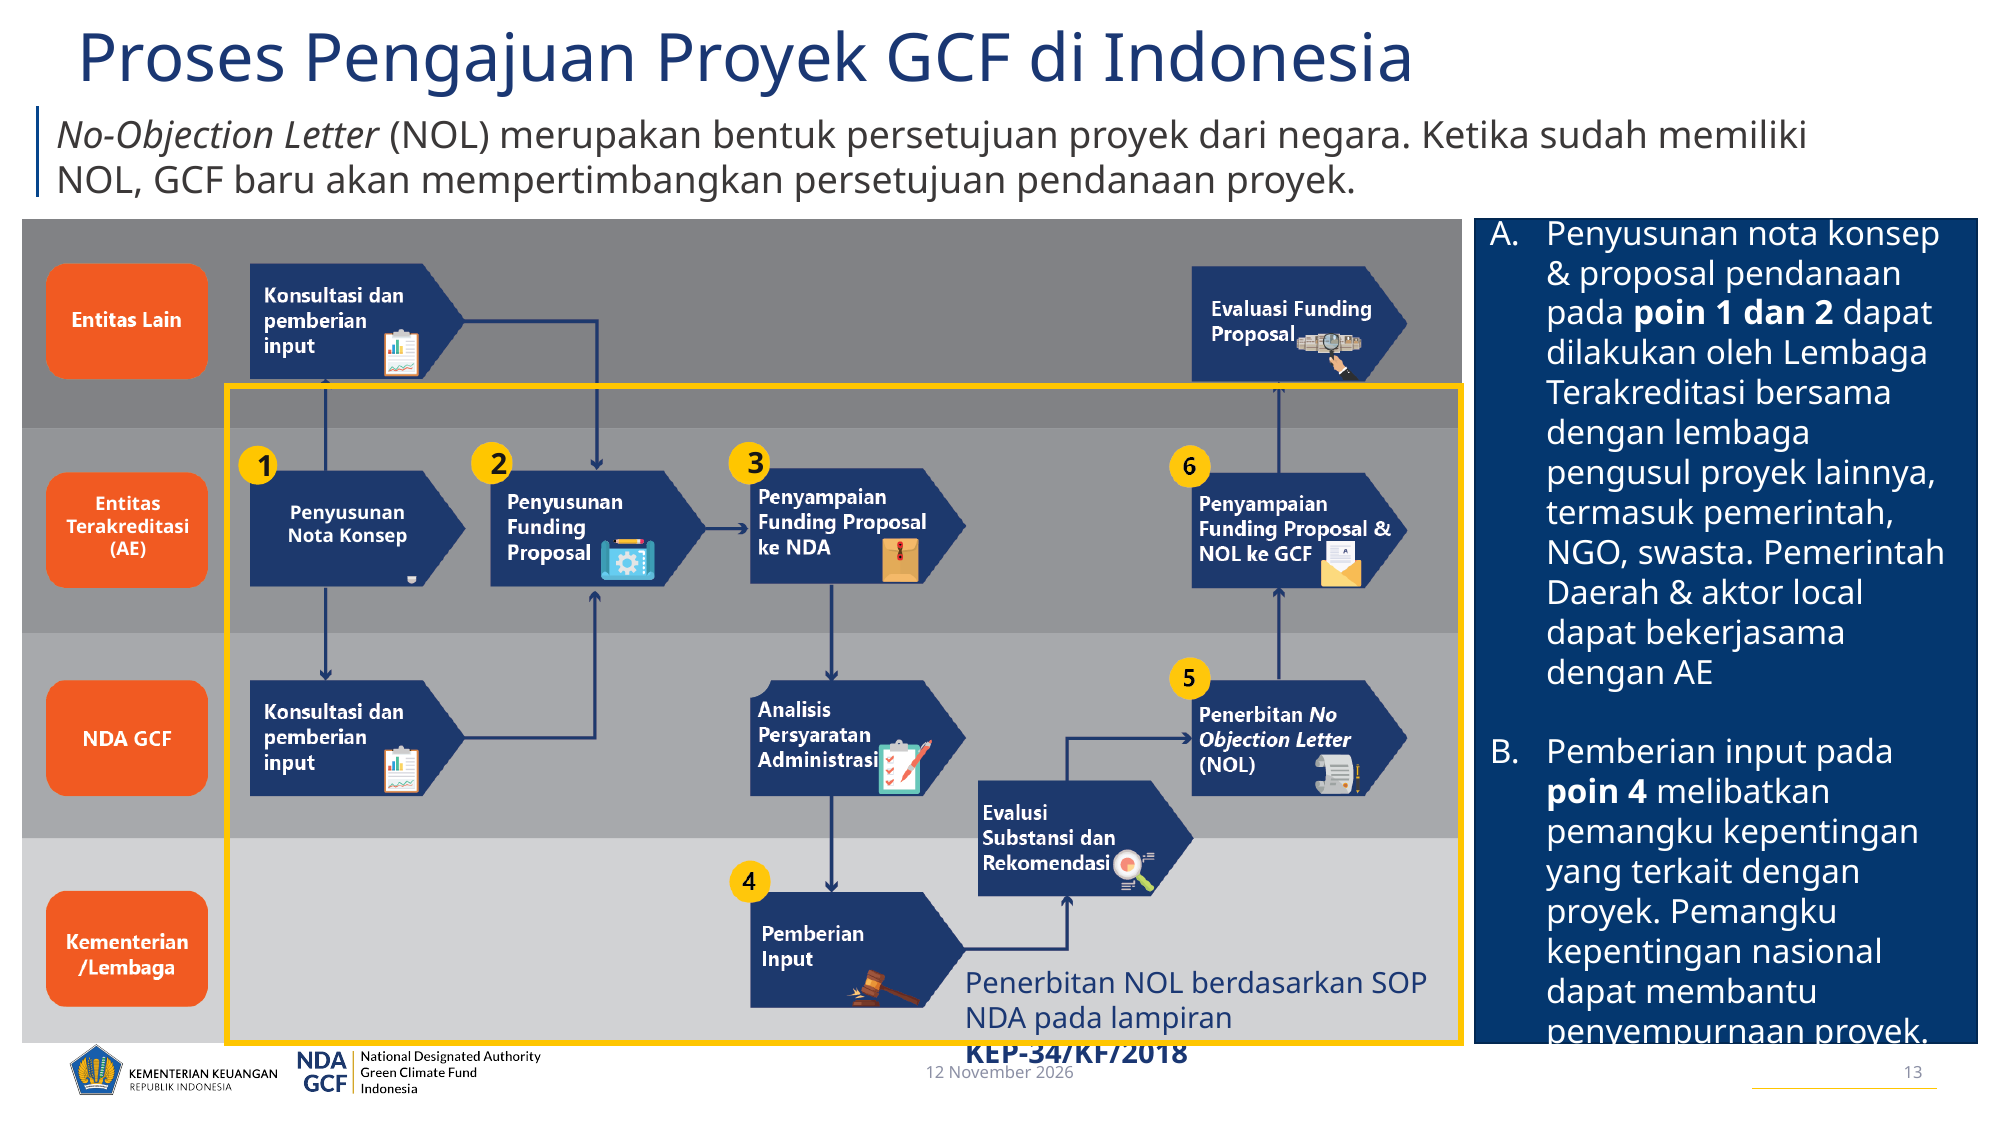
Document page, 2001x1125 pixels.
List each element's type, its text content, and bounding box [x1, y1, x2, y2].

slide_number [737, 1044, 1263, 1103]
title Proses Pengajuan Proyek GCF di Indonesia [62, 34, 1938, 95]
picture [68, 1043, 277, 1096]
text_box Penerbitan NOL berdasarkan SOP NDA pada lampiran KEP-34/KF/2018 [949, 956, 1475, 1077]
slide_number 13 [1412, 1044, 1938, 1103]
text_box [22, 103, 1844, 210]
picture [296, 1048, 541, 1096]
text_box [22, 219, 1462, 1043]
text_box Penyusunan nota konsep & proposal pendanaan pada poin 1 dan 2 dapat dilakukan oleh Lembaga Terakreditasi bersama dengan lembaga pengusul proyek lainnya, termasuk pemerintah, NGO, swasta. Pemerintah Daerah & aktor local dapat bekerjasama dengan AE Pemberian input pada poin 4 melibatkan pemangku kepentingan yang terkait dengan proyek. Pemangku kepentingan nasional dapat membantu penyempurnaan proyek. [1474, 218, 1978, 1044]
